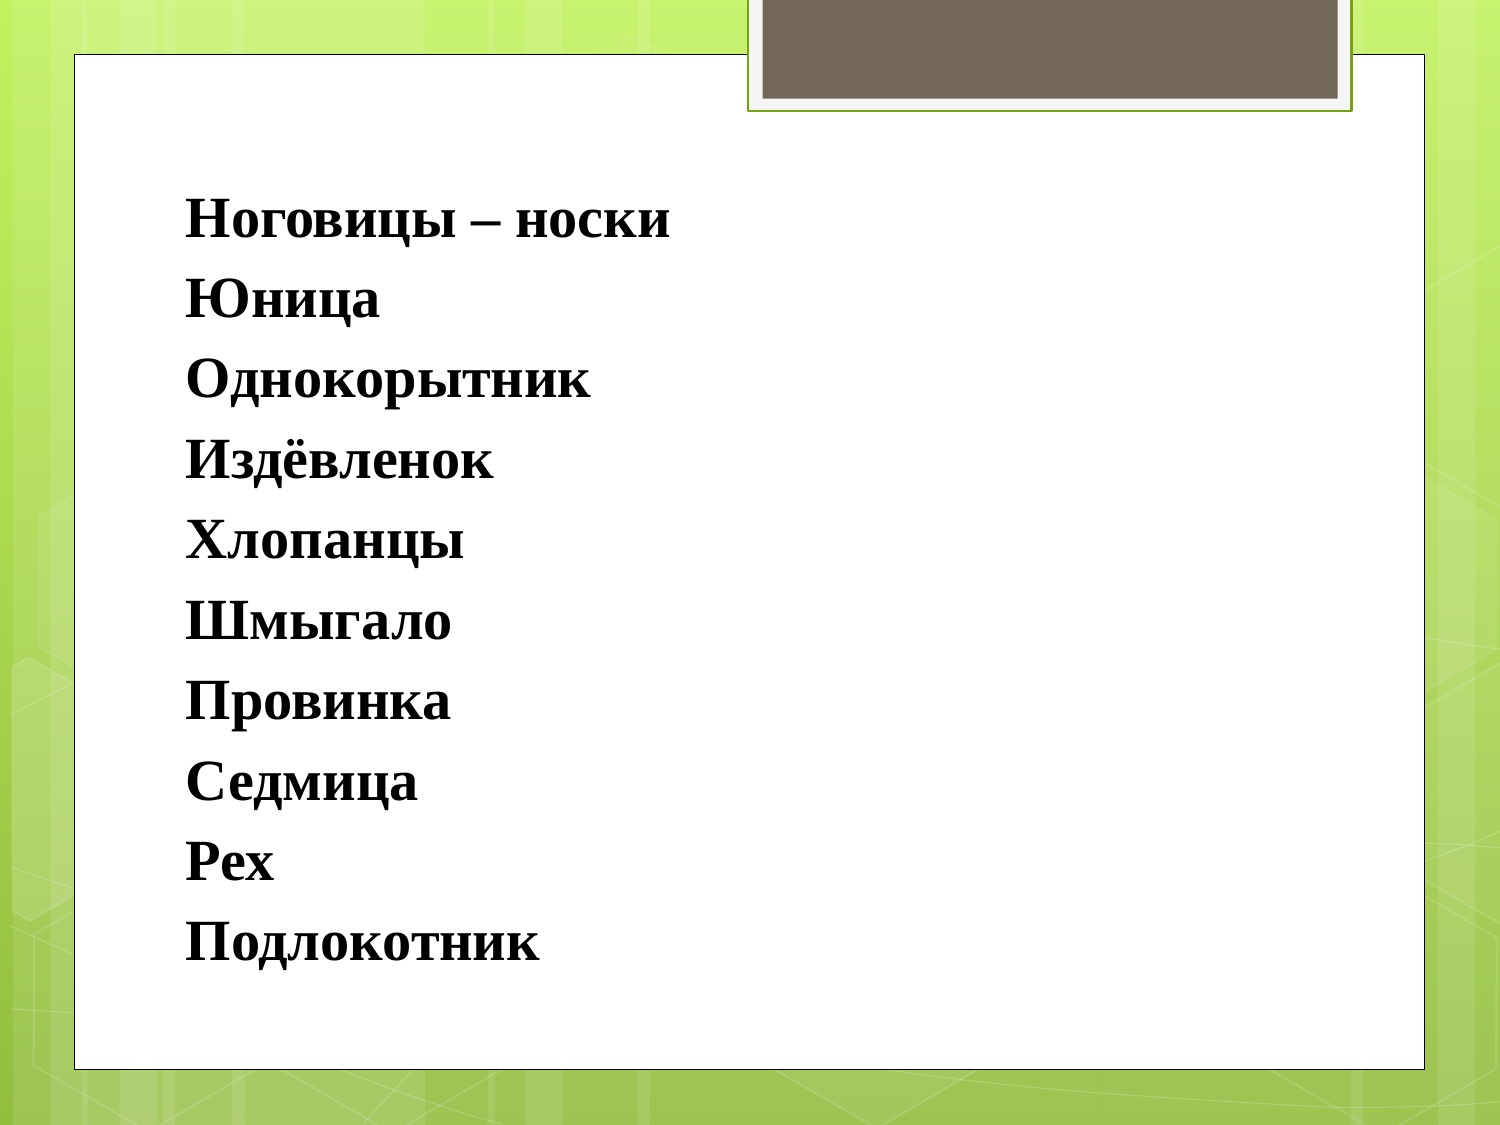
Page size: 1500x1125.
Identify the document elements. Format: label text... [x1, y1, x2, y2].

text_box Ноговицы – носки Юница Однокорытник Издёвленок Хлопанцы Шмыгало Провинка Седмица Рех Подлокотник [171, 160, 1376, 980]
